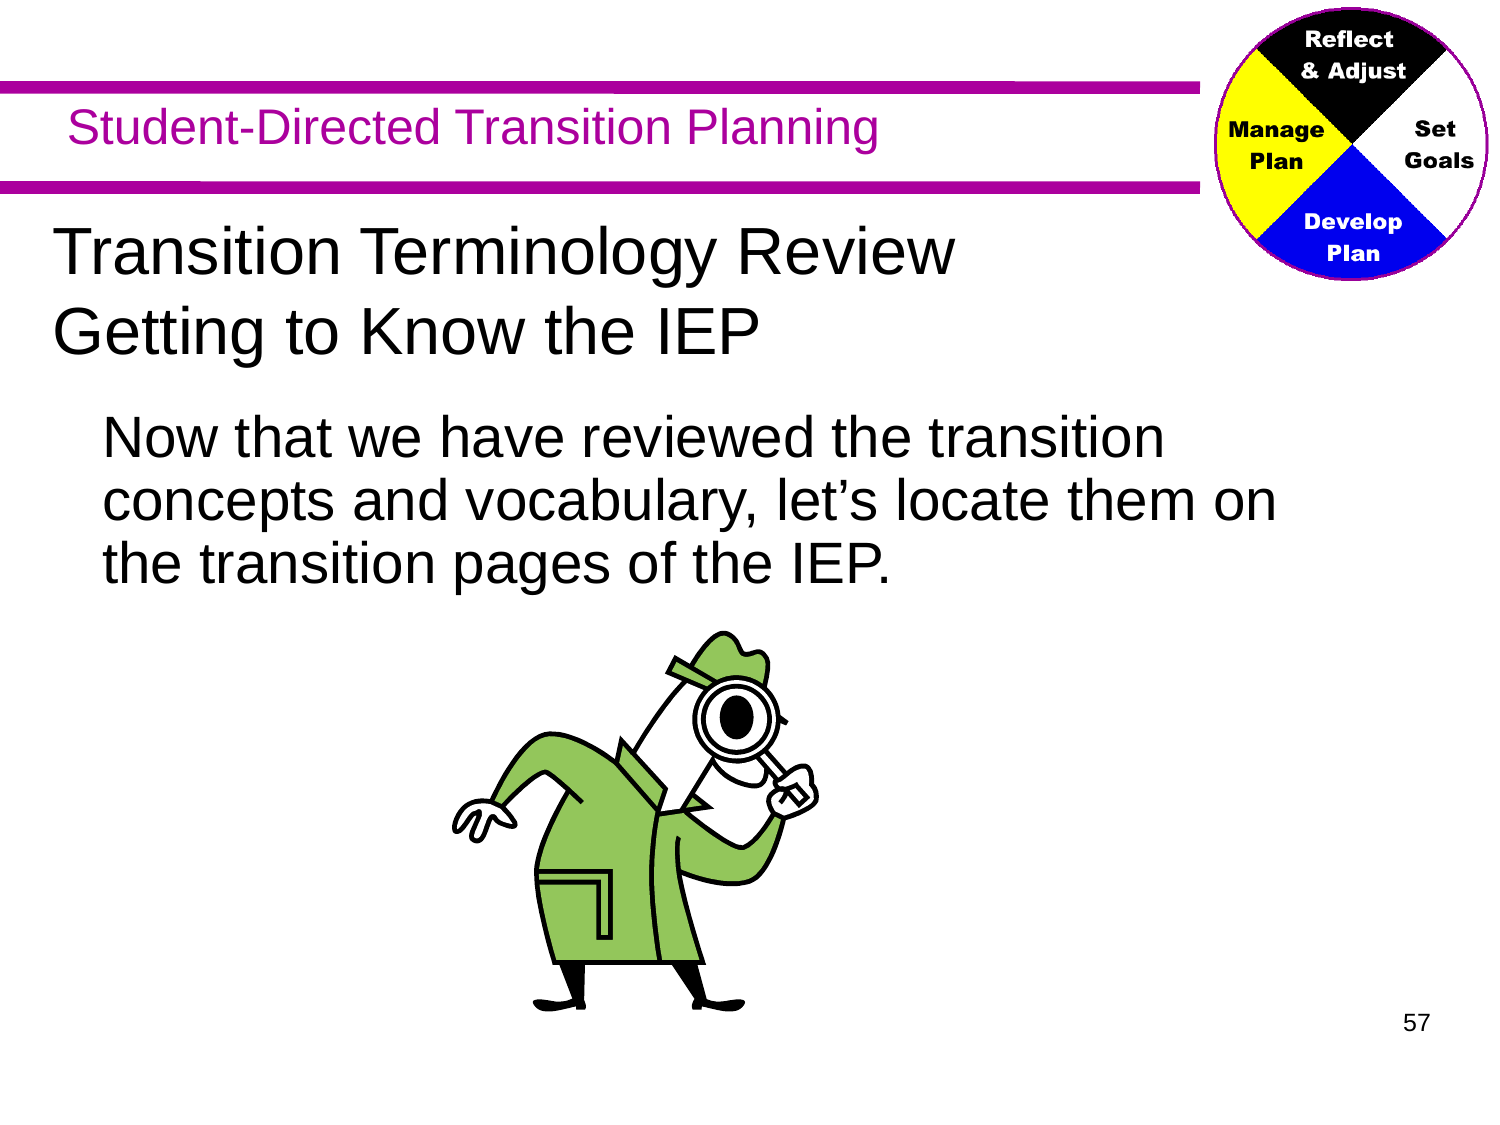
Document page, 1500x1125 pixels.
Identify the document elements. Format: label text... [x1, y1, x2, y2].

text_box Transition Terminology Review Getting to Know the IEP [37, 224, 1238, 350]
picture [449, 624, 821, 1014]
text_box 57 [1388, 998, 1447, 1044]
text_box Now that we have reviewed the transition concepts and vocabulary, let’s locate them on the transition pages of the IEP. [87, 399, 1363, 1088]
picture [1199, 0, 1500, 290]
